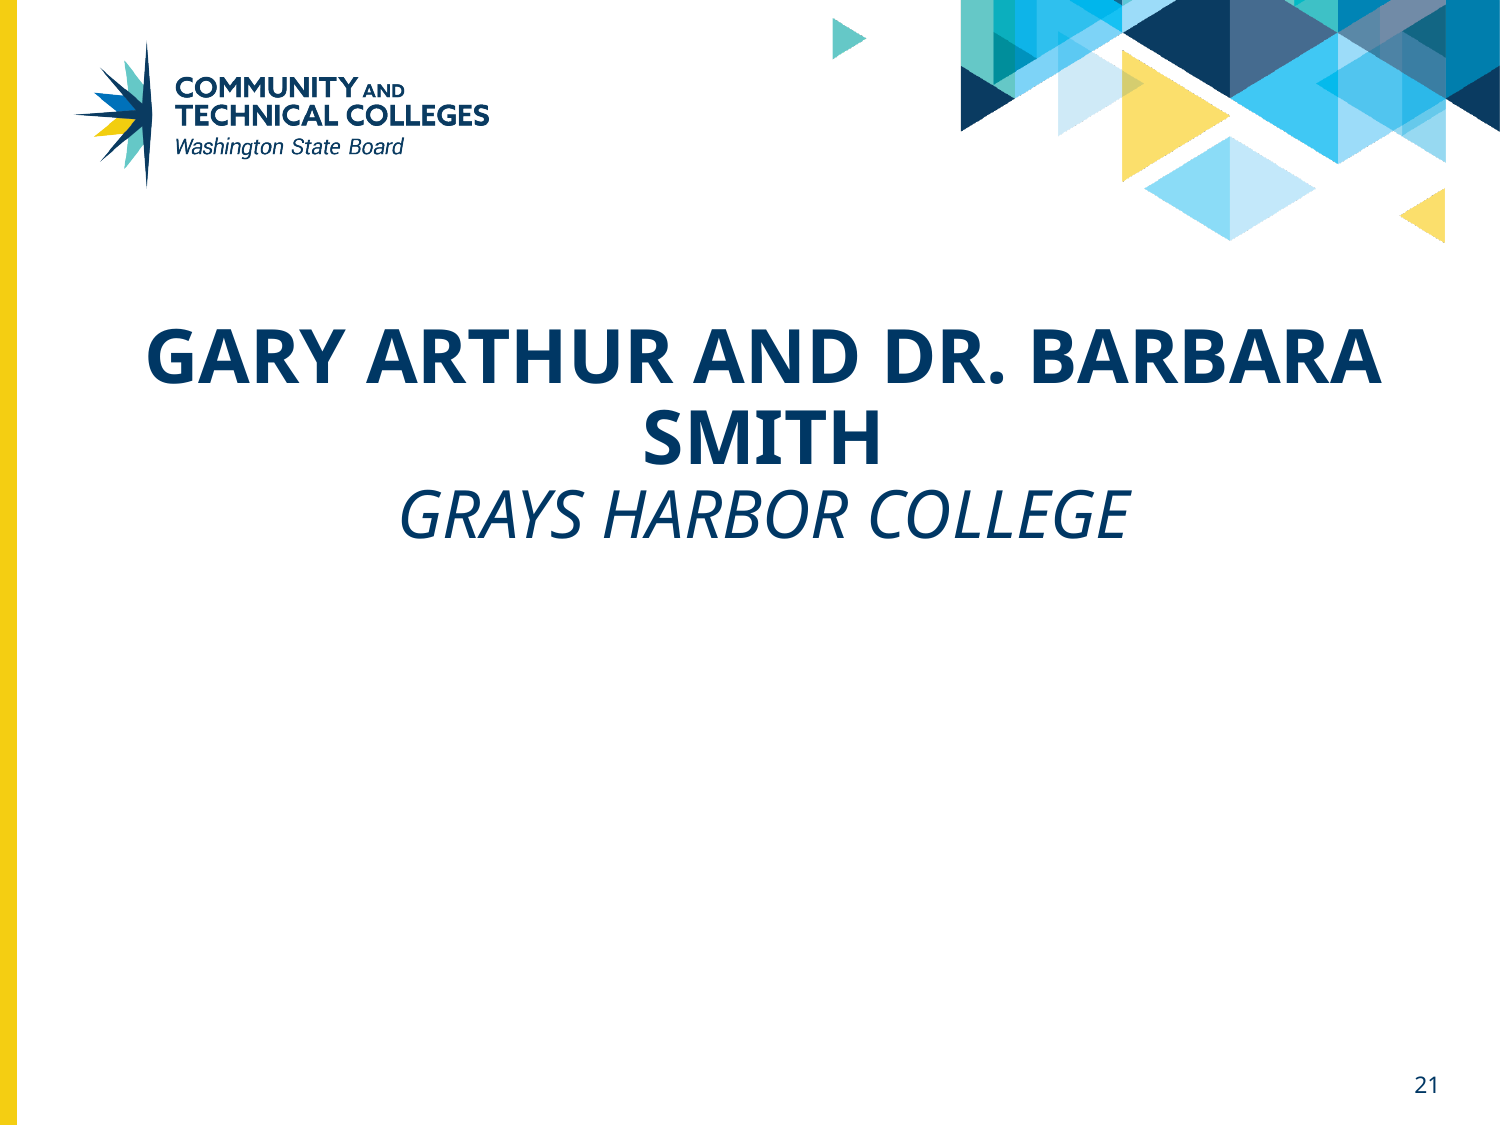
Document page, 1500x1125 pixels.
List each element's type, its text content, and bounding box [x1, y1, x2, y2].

picture [17, 25, 557, 228]
slide_number 21 [1378, 1063, 1456, 1103]
title Gary Arthur and Dr. Barbara Smith Grays Harbor College [80, 311, 1448, 493]
picture [832, 0, 1500, 243]
